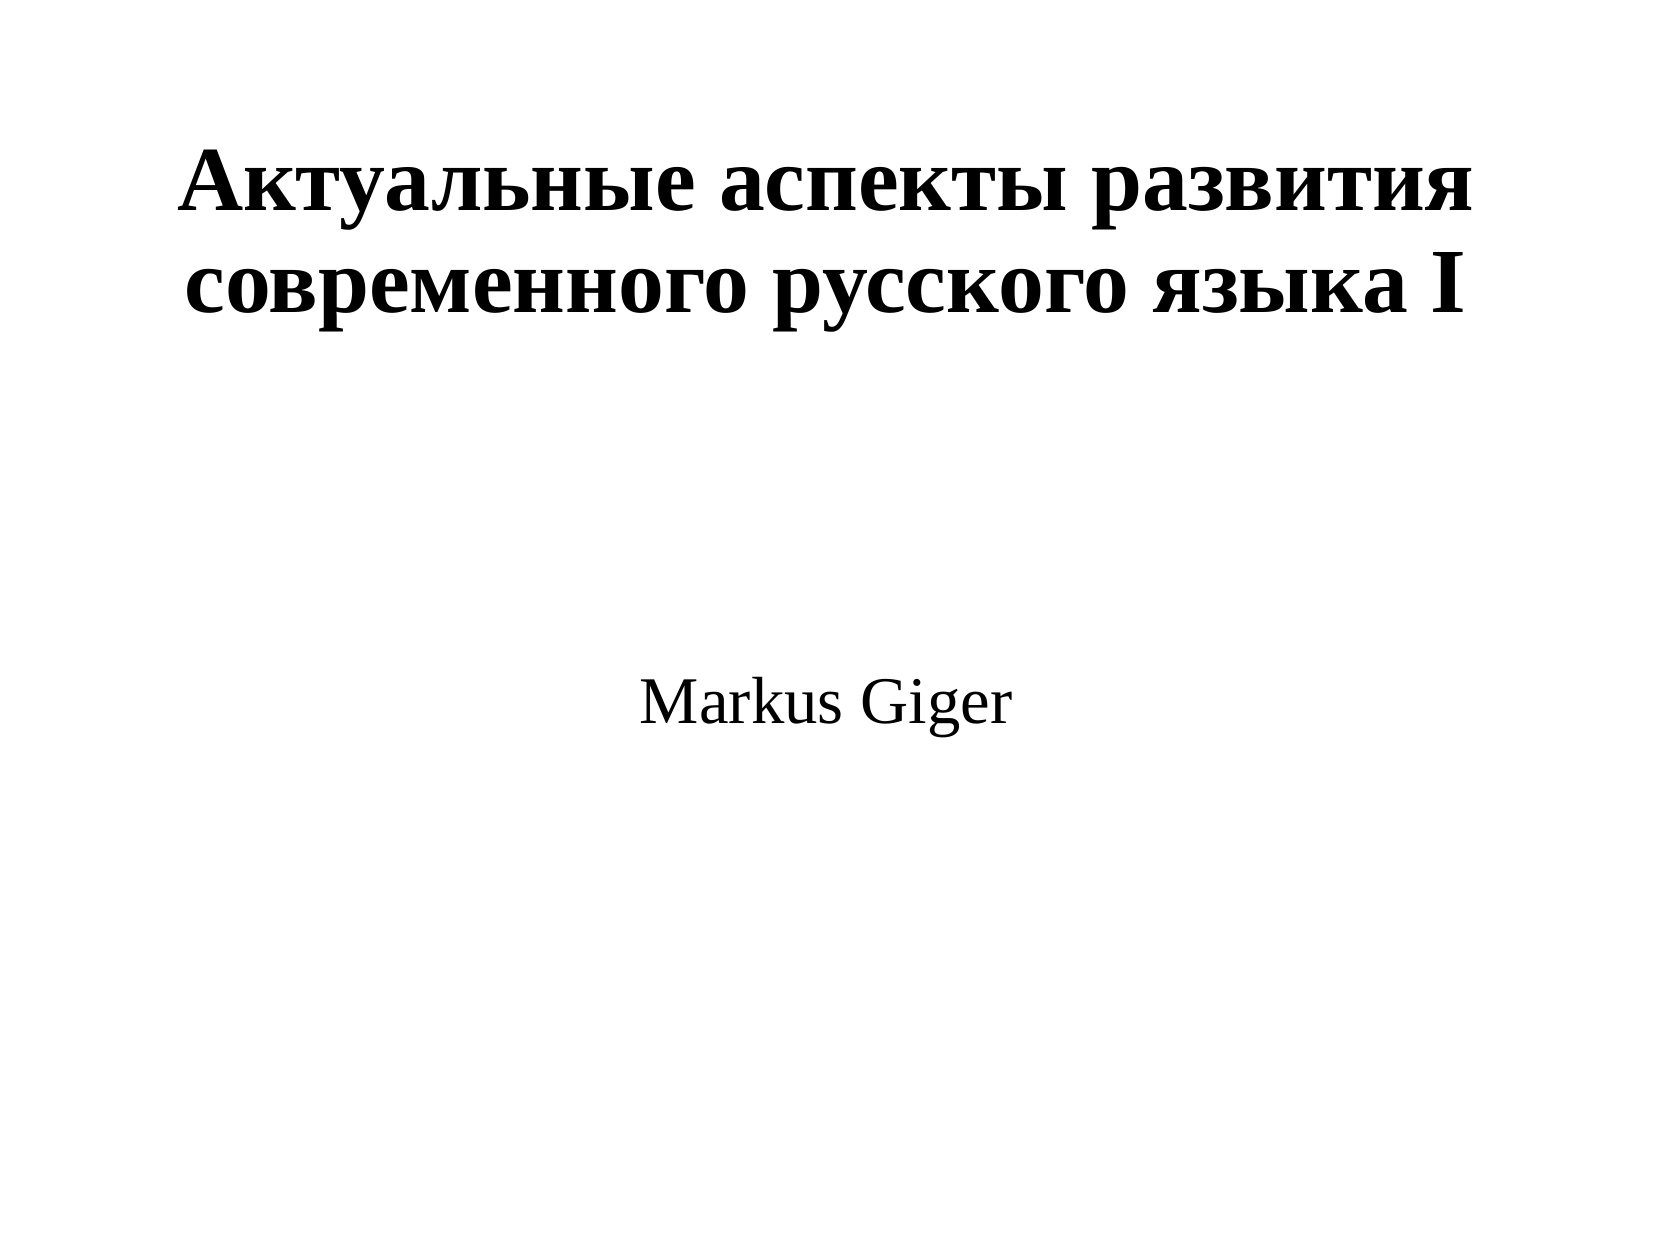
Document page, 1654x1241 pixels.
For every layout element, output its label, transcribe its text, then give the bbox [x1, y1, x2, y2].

title Актуальные аспекты развития современного русского языка I [82, 122, 1571, 290]
subtitle Markus Giger [82, 290, 1571, 1109]
